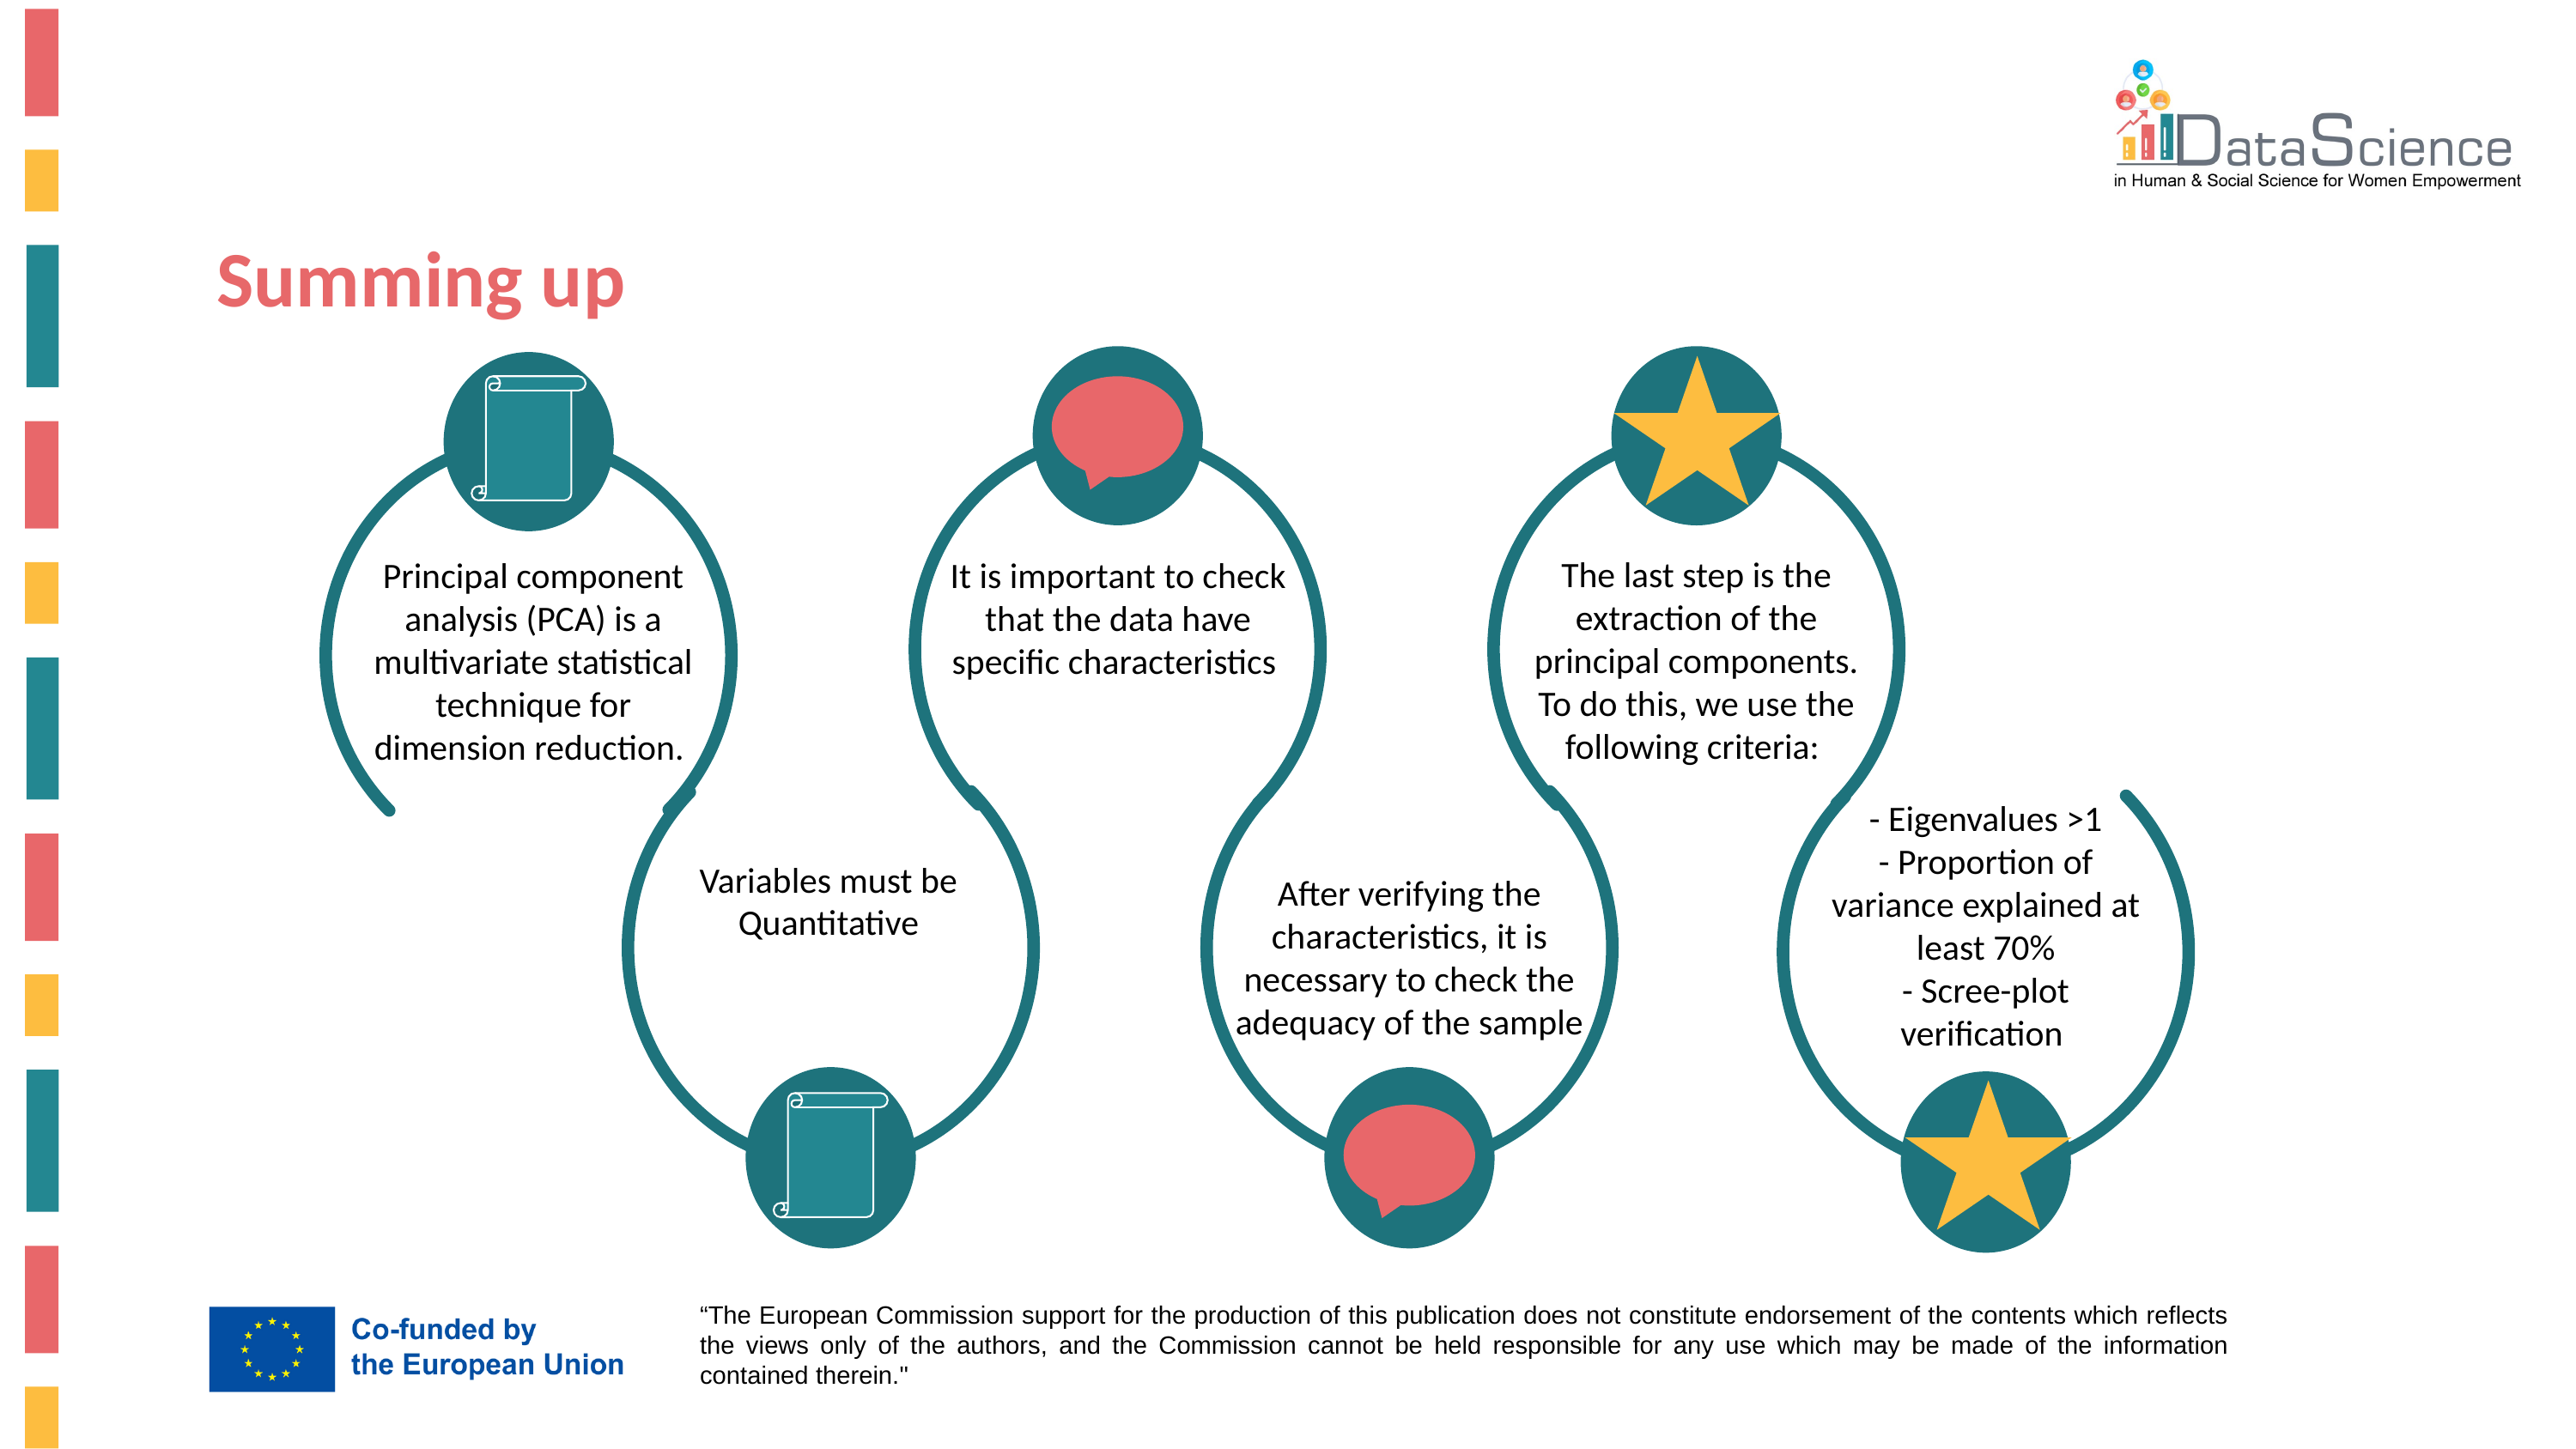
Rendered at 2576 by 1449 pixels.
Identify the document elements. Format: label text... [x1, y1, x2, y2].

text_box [627, 731, 1034, 1248]
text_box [1783, 735, 2190, 1252]
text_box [1206, 731, 1613, 1248]
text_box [325, 352, 732, 870]
picture [204, 1301, 655, 1397]
text_box Summing up [204, 221, 1052, 329]
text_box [1493, 346, 1900, 864]
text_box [914, 347, 1321, 864]
picture [2114, 58, 2522, 191]
